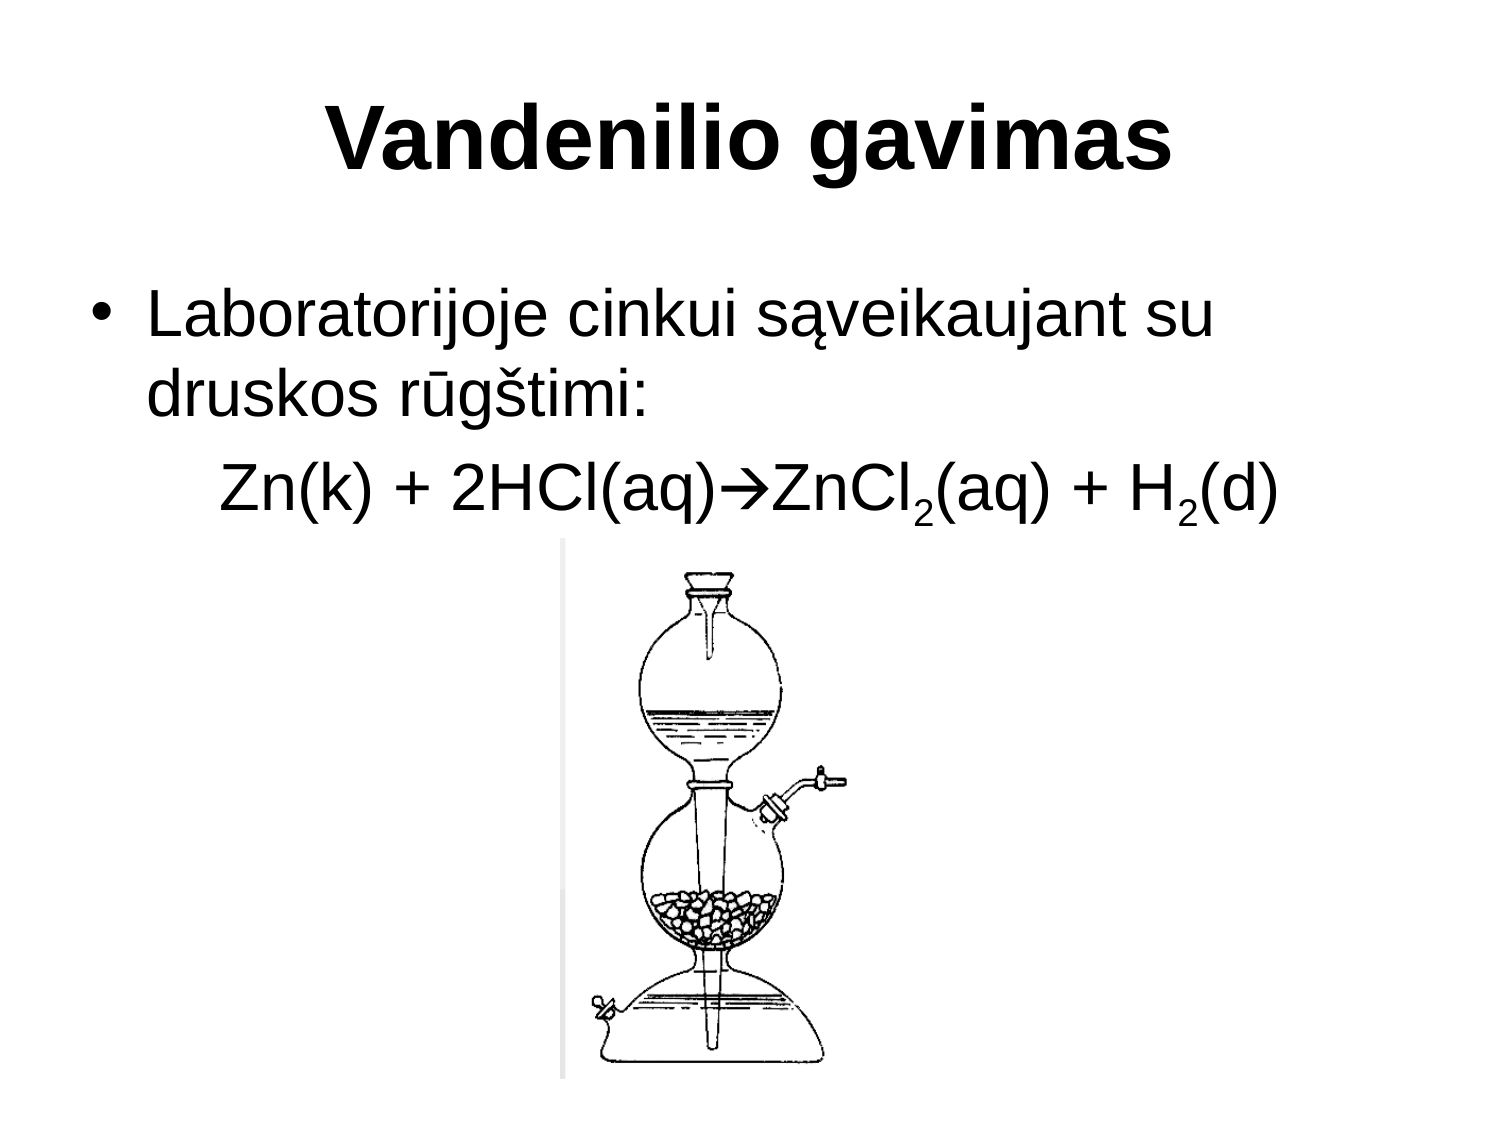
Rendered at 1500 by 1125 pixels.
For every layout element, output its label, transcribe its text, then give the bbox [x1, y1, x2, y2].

title Vandenilio gavimas [75, 39, 1425, 227]
picture [560, 538, 886, 1079]
list Laboratorijoje cinkui sąveikaujant su druskos rūgštimi: Zn(k) + 2HCl(aq)🡪ZnCl2(aq) + H2(d) [75, 262, 1425, 1005]
